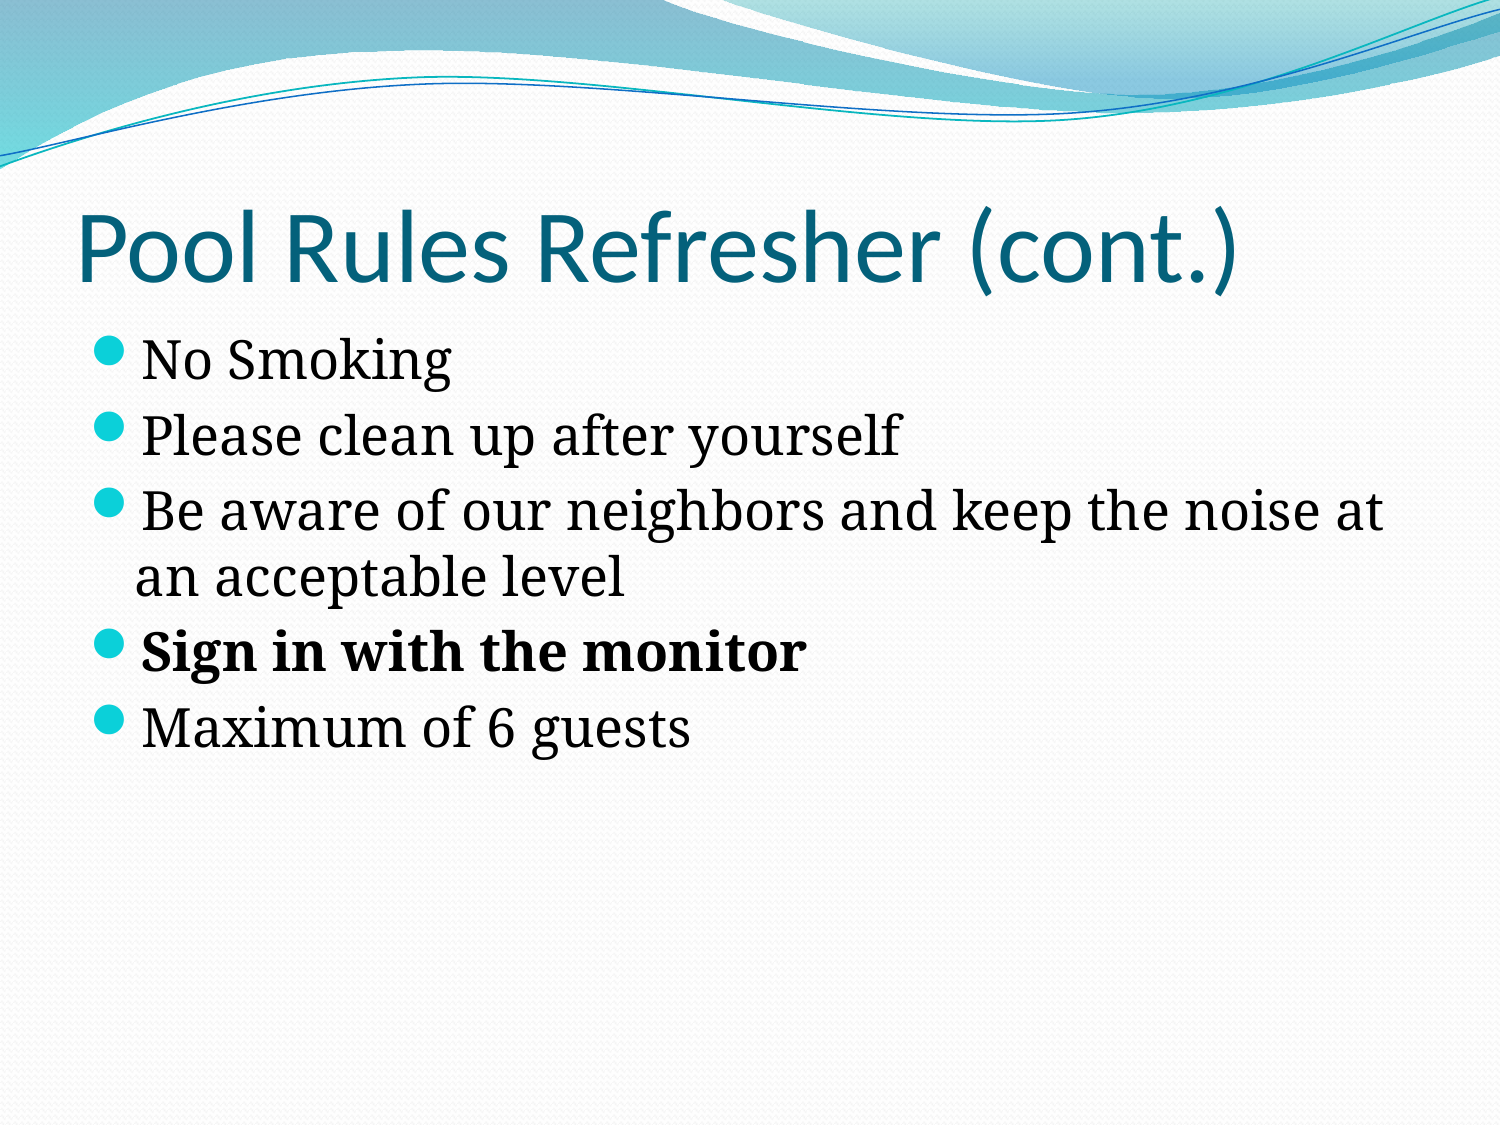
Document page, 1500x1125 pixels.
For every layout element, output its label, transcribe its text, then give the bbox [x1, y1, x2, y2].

list No Smoking Please clean up after yourself Be aware of our neighbors and keep the noise at an acceptable level Sign in with the monitor Maximum of 6 guests [75, 317, 1425, 1038]
title Pool Rules Refresher (cont.) [75, 115, 1425, 303]
